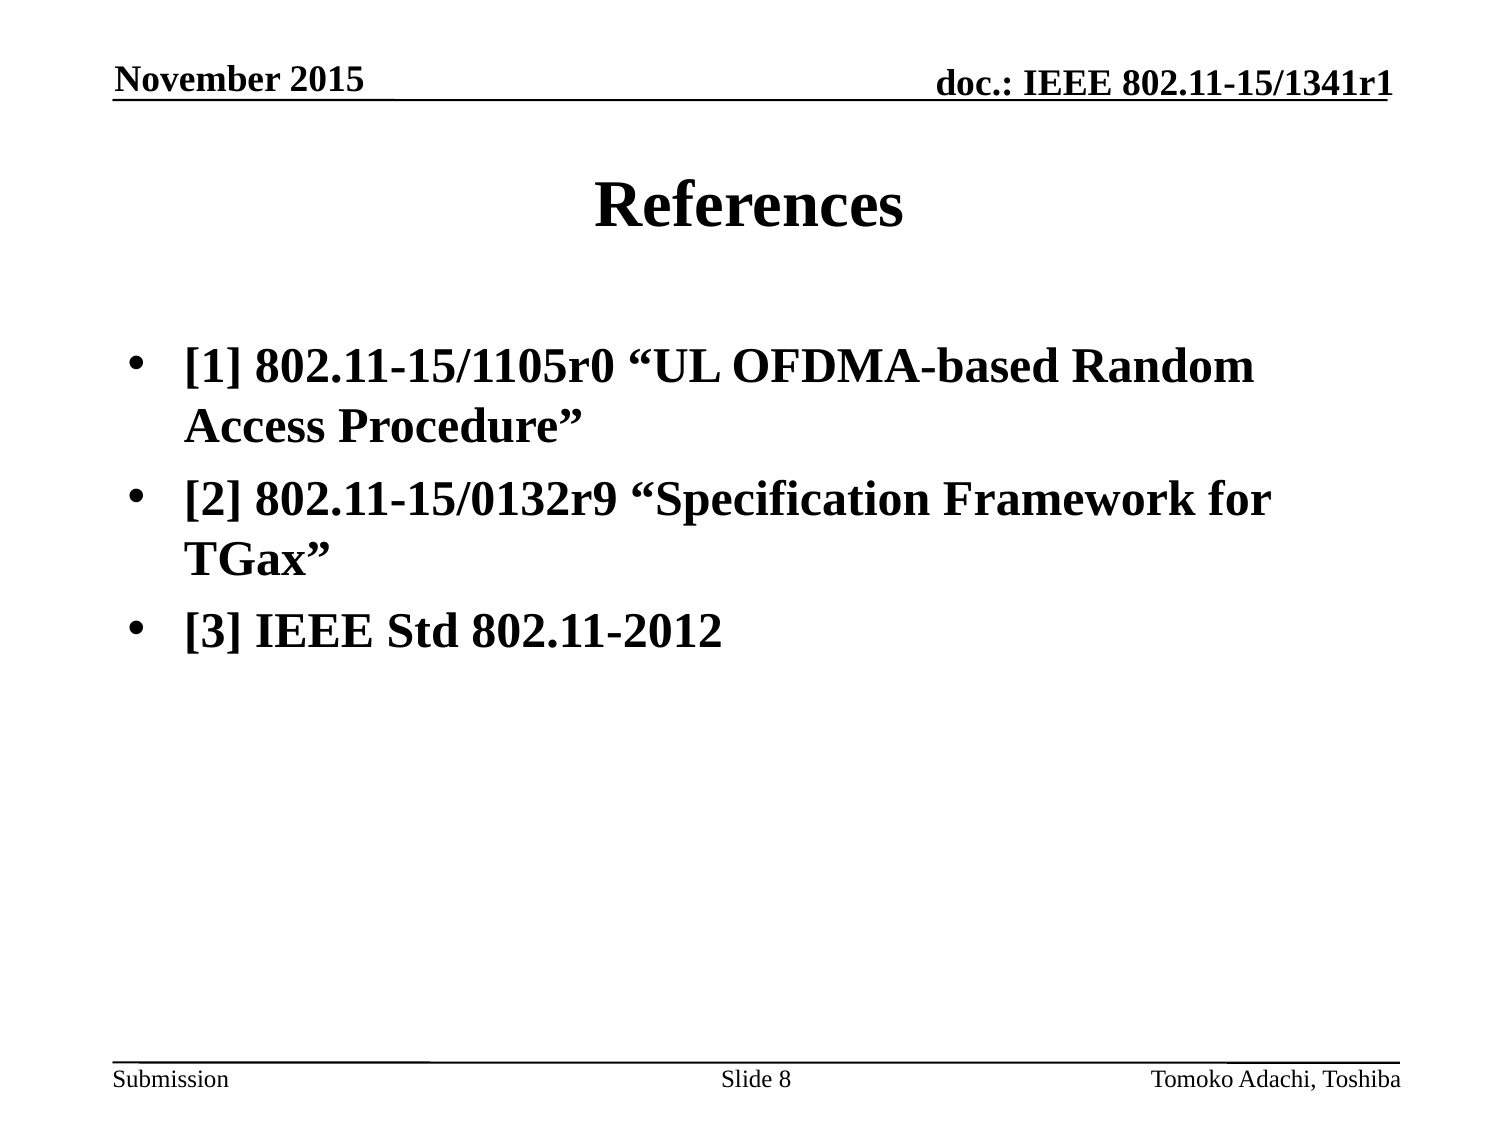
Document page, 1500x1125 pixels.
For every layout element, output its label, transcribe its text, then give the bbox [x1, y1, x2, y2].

title References [112, 112, 1388, 288]
footer Tomoko Adachi, Toshiba [878, 1061, 1402, 1093]
list [1] 802.11-15/1105r0 “UL OFDMA-based Random Access Procedure” [2] 802.11-15/0132r9 “Specification Framework for TGax” [3] IEEE Std 802.11-2012 [112, 324, 1388, 1000]
slide_number Slide 8 [712, 1061, 800, 1123]
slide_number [114, 54, 423, 100]
